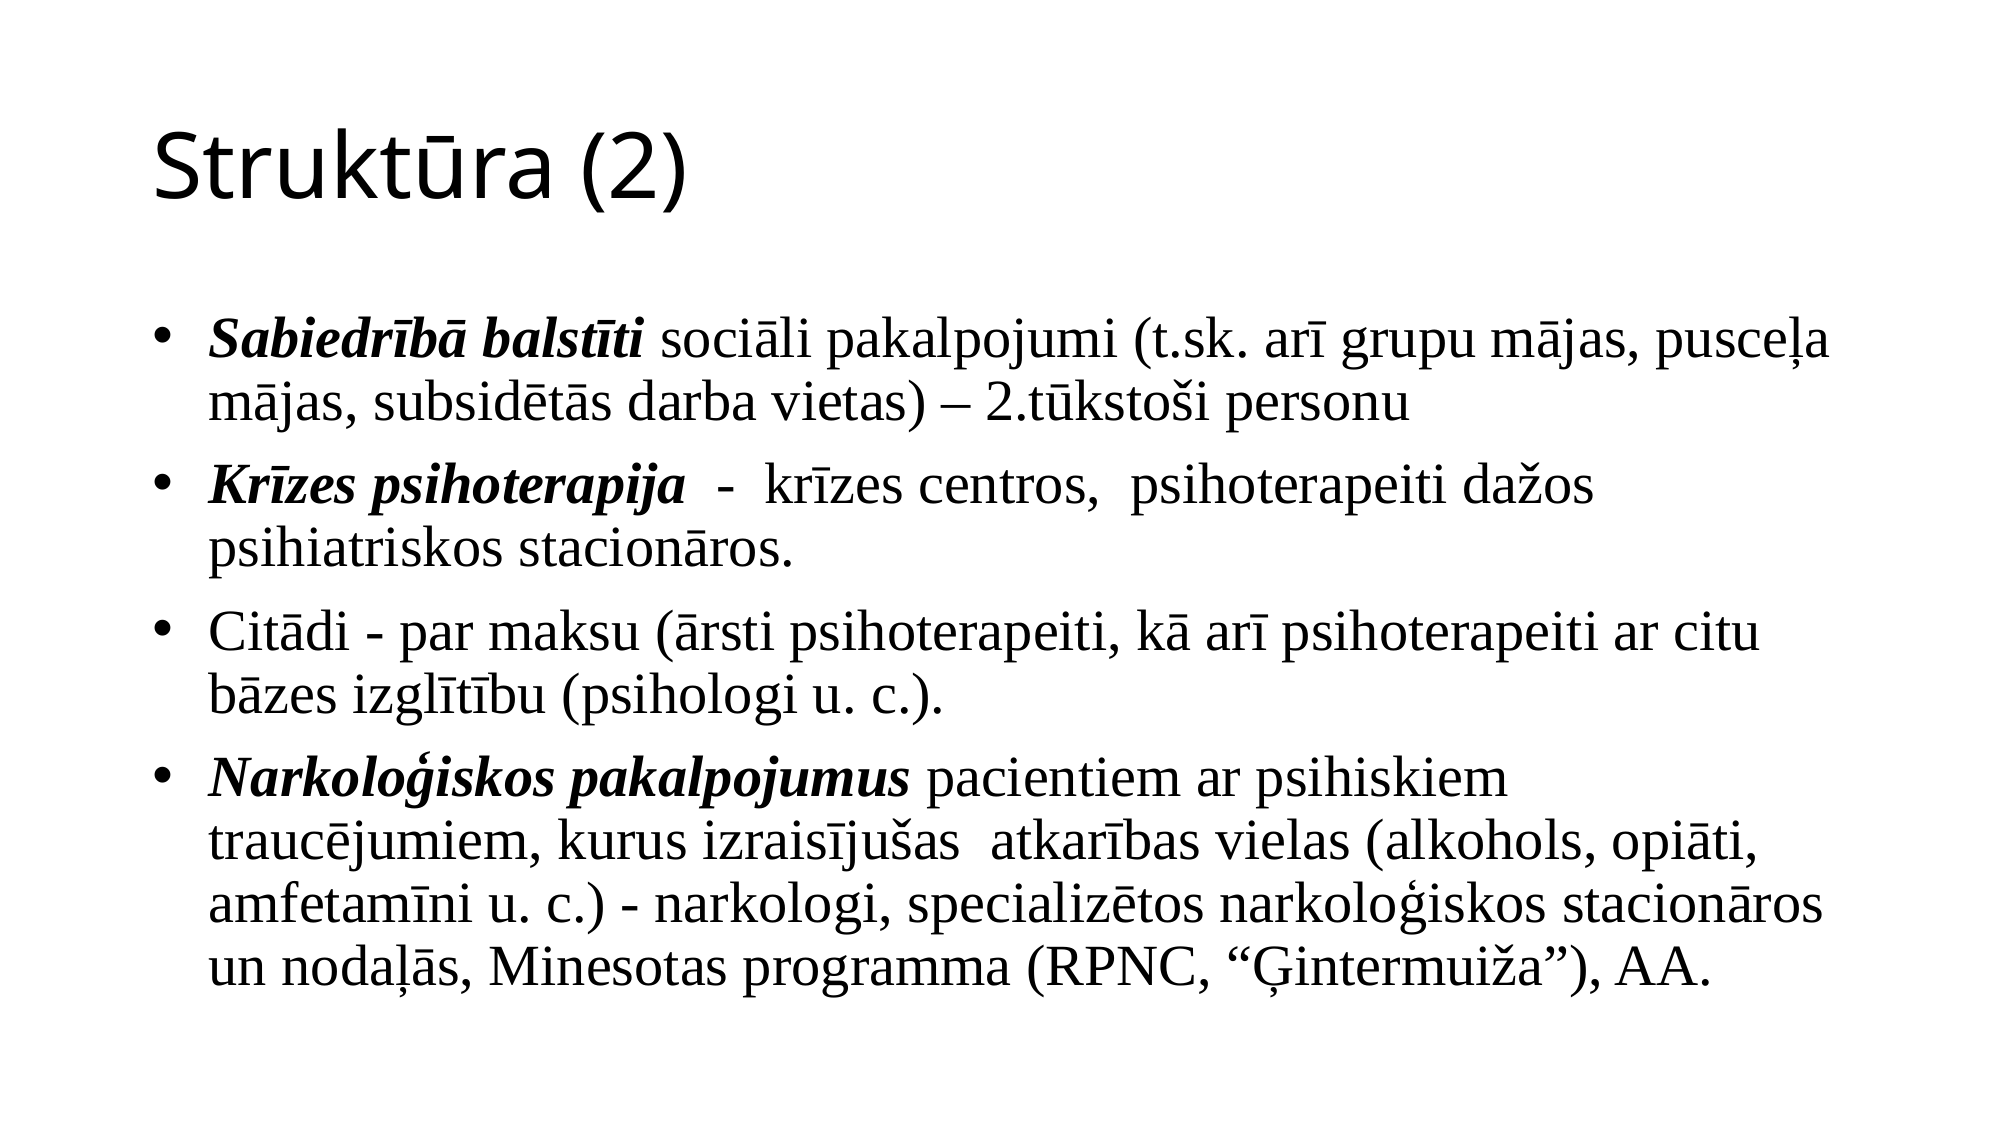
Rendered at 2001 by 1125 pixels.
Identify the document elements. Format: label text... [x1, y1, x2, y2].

list Sabiedrībā balstīti sociāli pakalpojumi (t.sk. arī grupu mājas, pusceļa mājas, subsidētās darba vietas) – 2.tūkstoši personu Krīzes psihoterapija - krīzes centros, psihoterapeiti dažos psihiatriskos stacionāros. Citādi - par maksu (ārsti psihoterapeiti, kā arī psihoterapeiti ar citu bāzes izglītību (psihologi u. c.). Narkoloģiskos pakalpojumus pacientiem ar psihiskiem traucējumiem, kurus izraisījušas atkarības vielas (alkohols, opiāti, amfetamīni u. c.) - narkologi, specializētos narkoloģiskos stacionāros un nodaļās, Minesotas programma (RPNC, “Ģintermuiža”), AA. [137, 299, 1863, 1014]
title Struktūra (2) [137, 59, 1863, 278]
